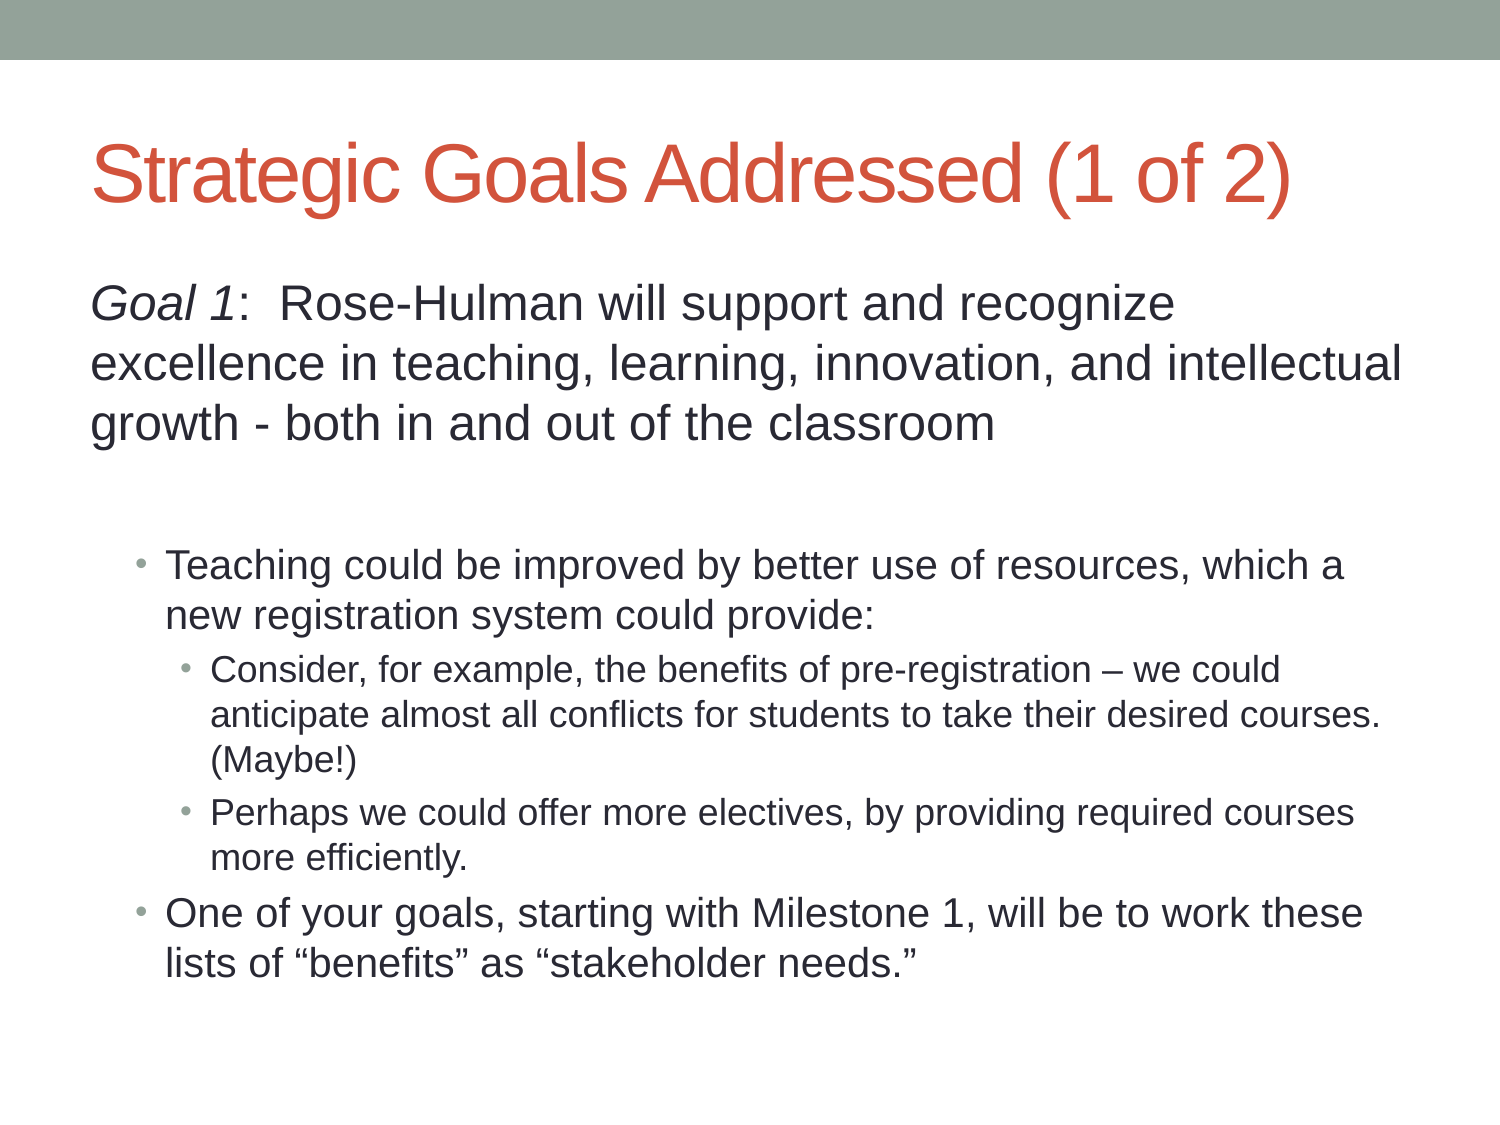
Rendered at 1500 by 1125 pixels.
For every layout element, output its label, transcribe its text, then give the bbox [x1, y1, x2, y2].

list Goal 1: Rose-Hulman will support and recognize excellence in teaching, learning, innovation, and intellectual growth - both in and out of the classroom Teaching could be improved by better use of resources, which a new registration system could provide: Consider, for example, the benefits of pre-registration – we could anticipate almost all conflicts for students to take their desired courses. (Maybe!) Perhaps we could offer more electives, by providing required courses more efficiently. One of your goals, starting with Milestone 1, will be to work these lists of “benefits” as “stakeholder needs.” [75, 262, 1425, 1063]
title Strategic Goals Addressed (1 of 2) [75, 87, 1425, 250]
